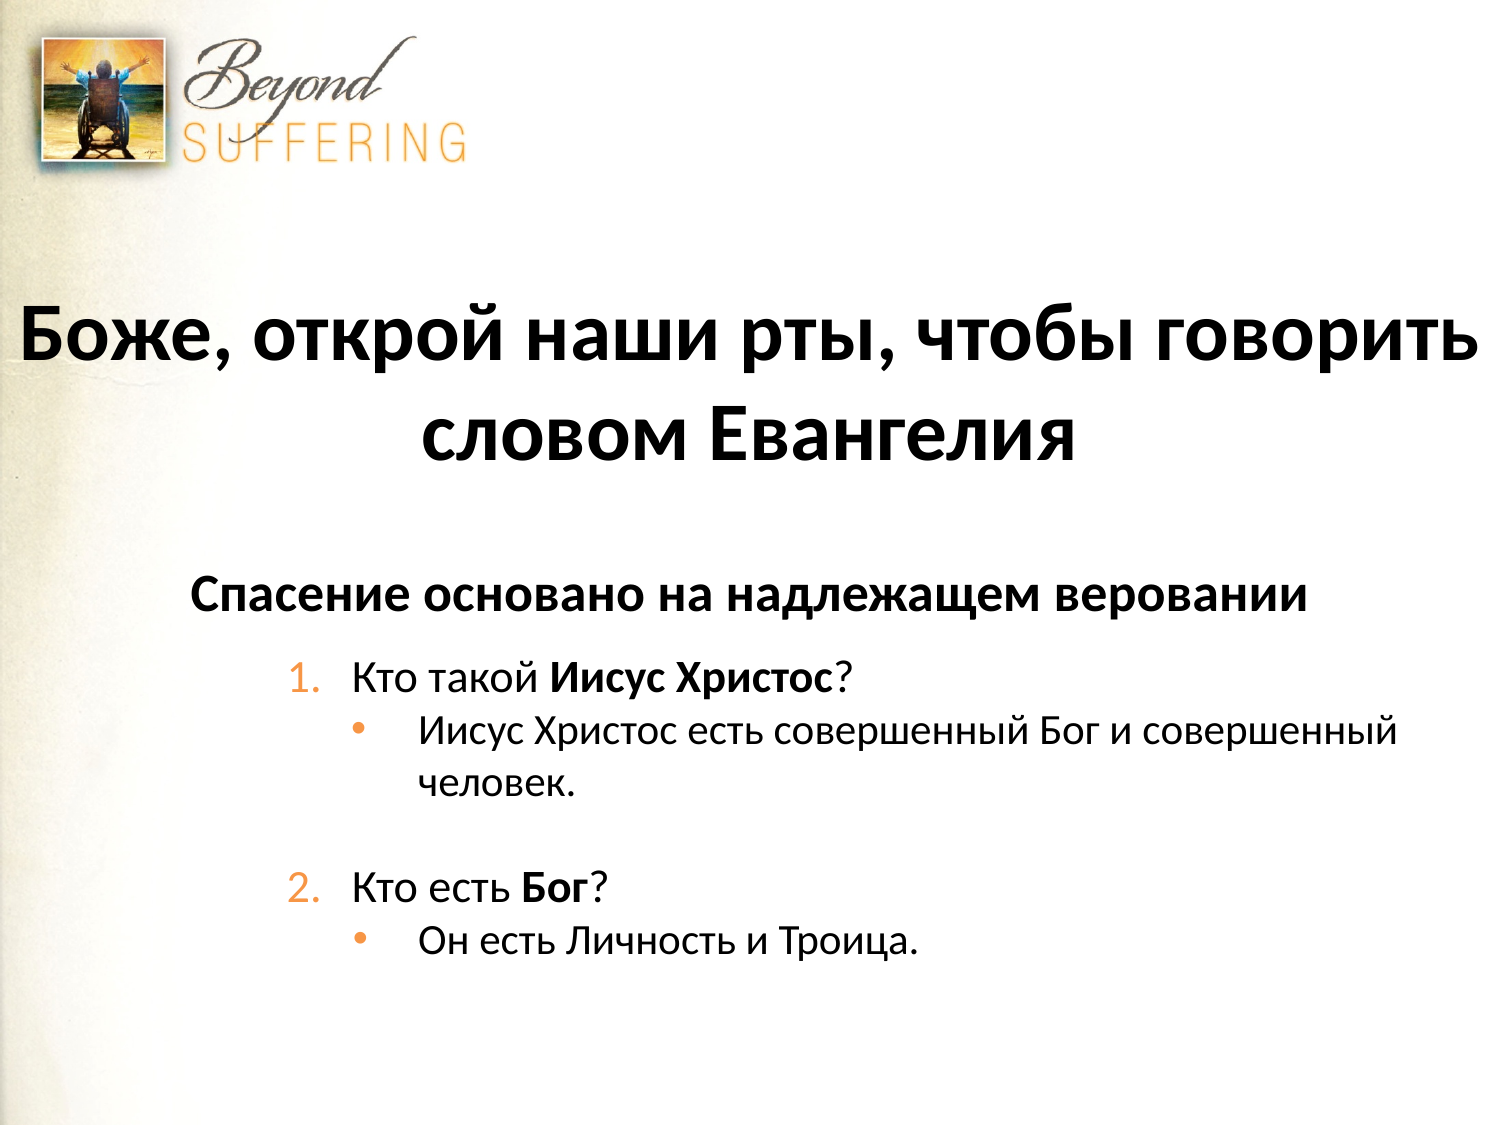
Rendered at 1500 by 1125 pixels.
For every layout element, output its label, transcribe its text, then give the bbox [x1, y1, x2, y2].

list Спасение основано на надлежащем веровании Кто такой Иисус Христос? Иисус Христос есть совершенный Бог и совершенный человек. Кто есть Бог? Он есть Личность и Троица. [503, 549, 1426, 976]
text_box Боже, открой наши рты, чтобы говорить словом Евангелия [503, 274, 1500, 480]
picture [0, 0, 499, 1125]
